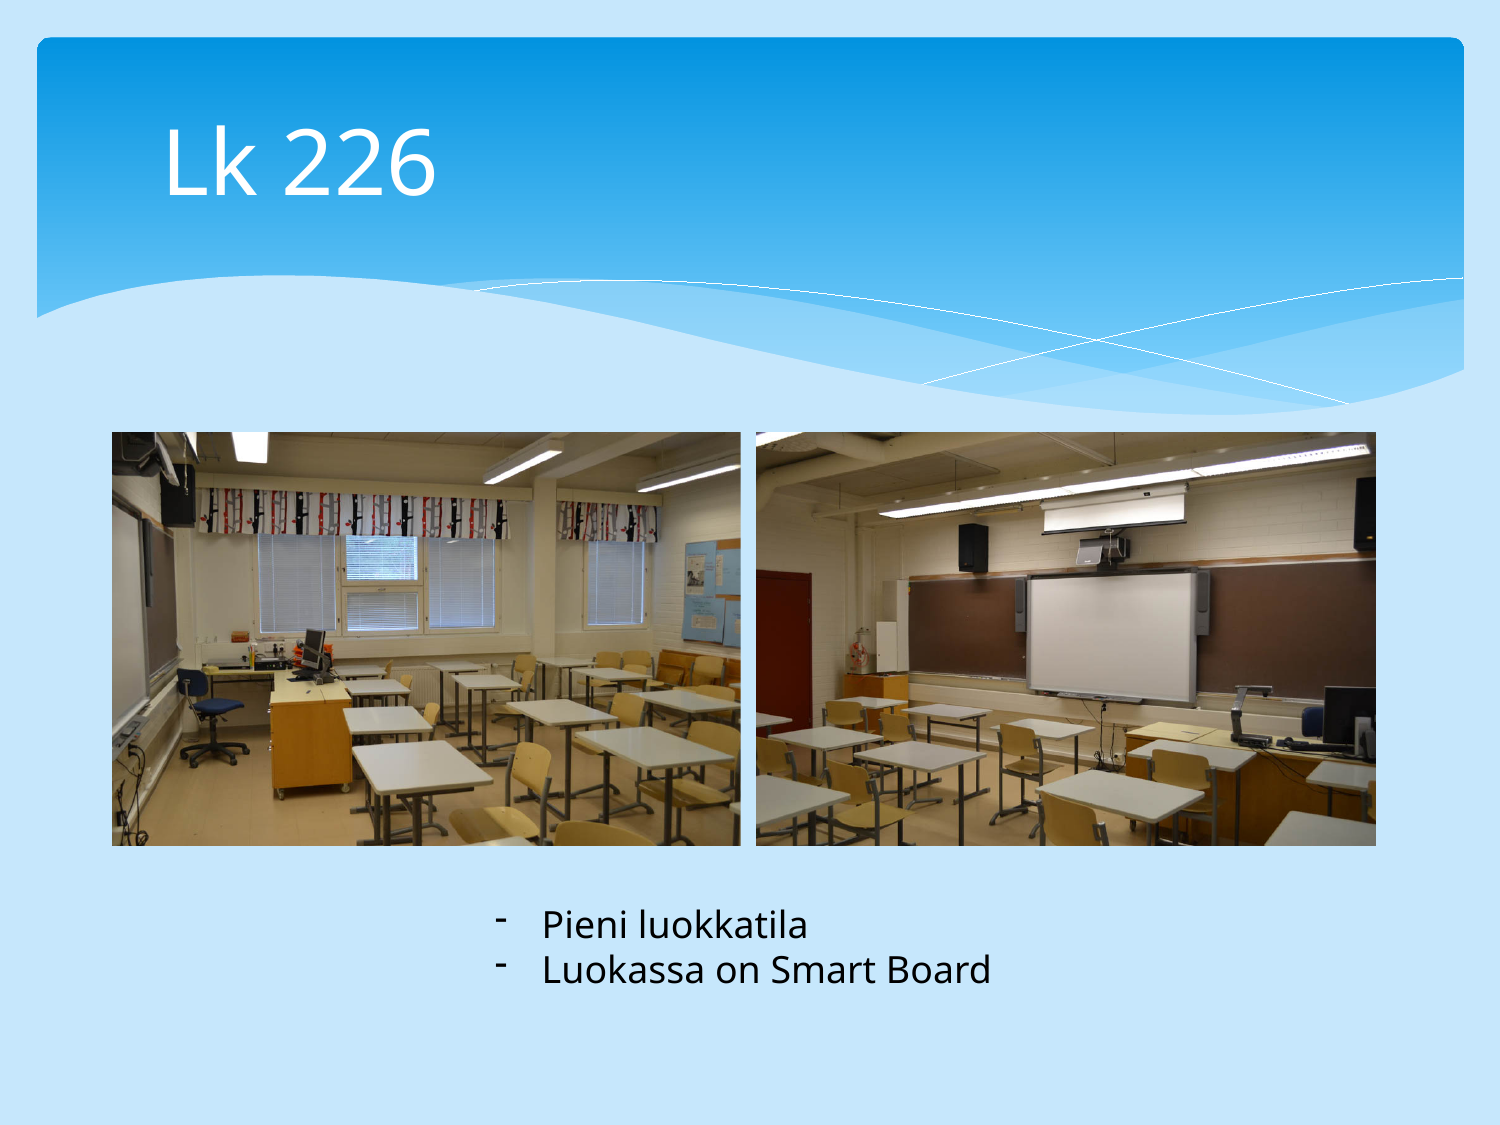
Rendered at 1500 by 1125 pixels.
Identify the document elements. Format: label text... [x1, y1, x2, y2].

title Lk 226 [75, 55, 526, 261]
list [111, 432, 741, 847]
picture [755, 432, 1377, 847]
text_box Pieni luokkatila Luokassa on Smart Board [480, 893, 1007, 998]
